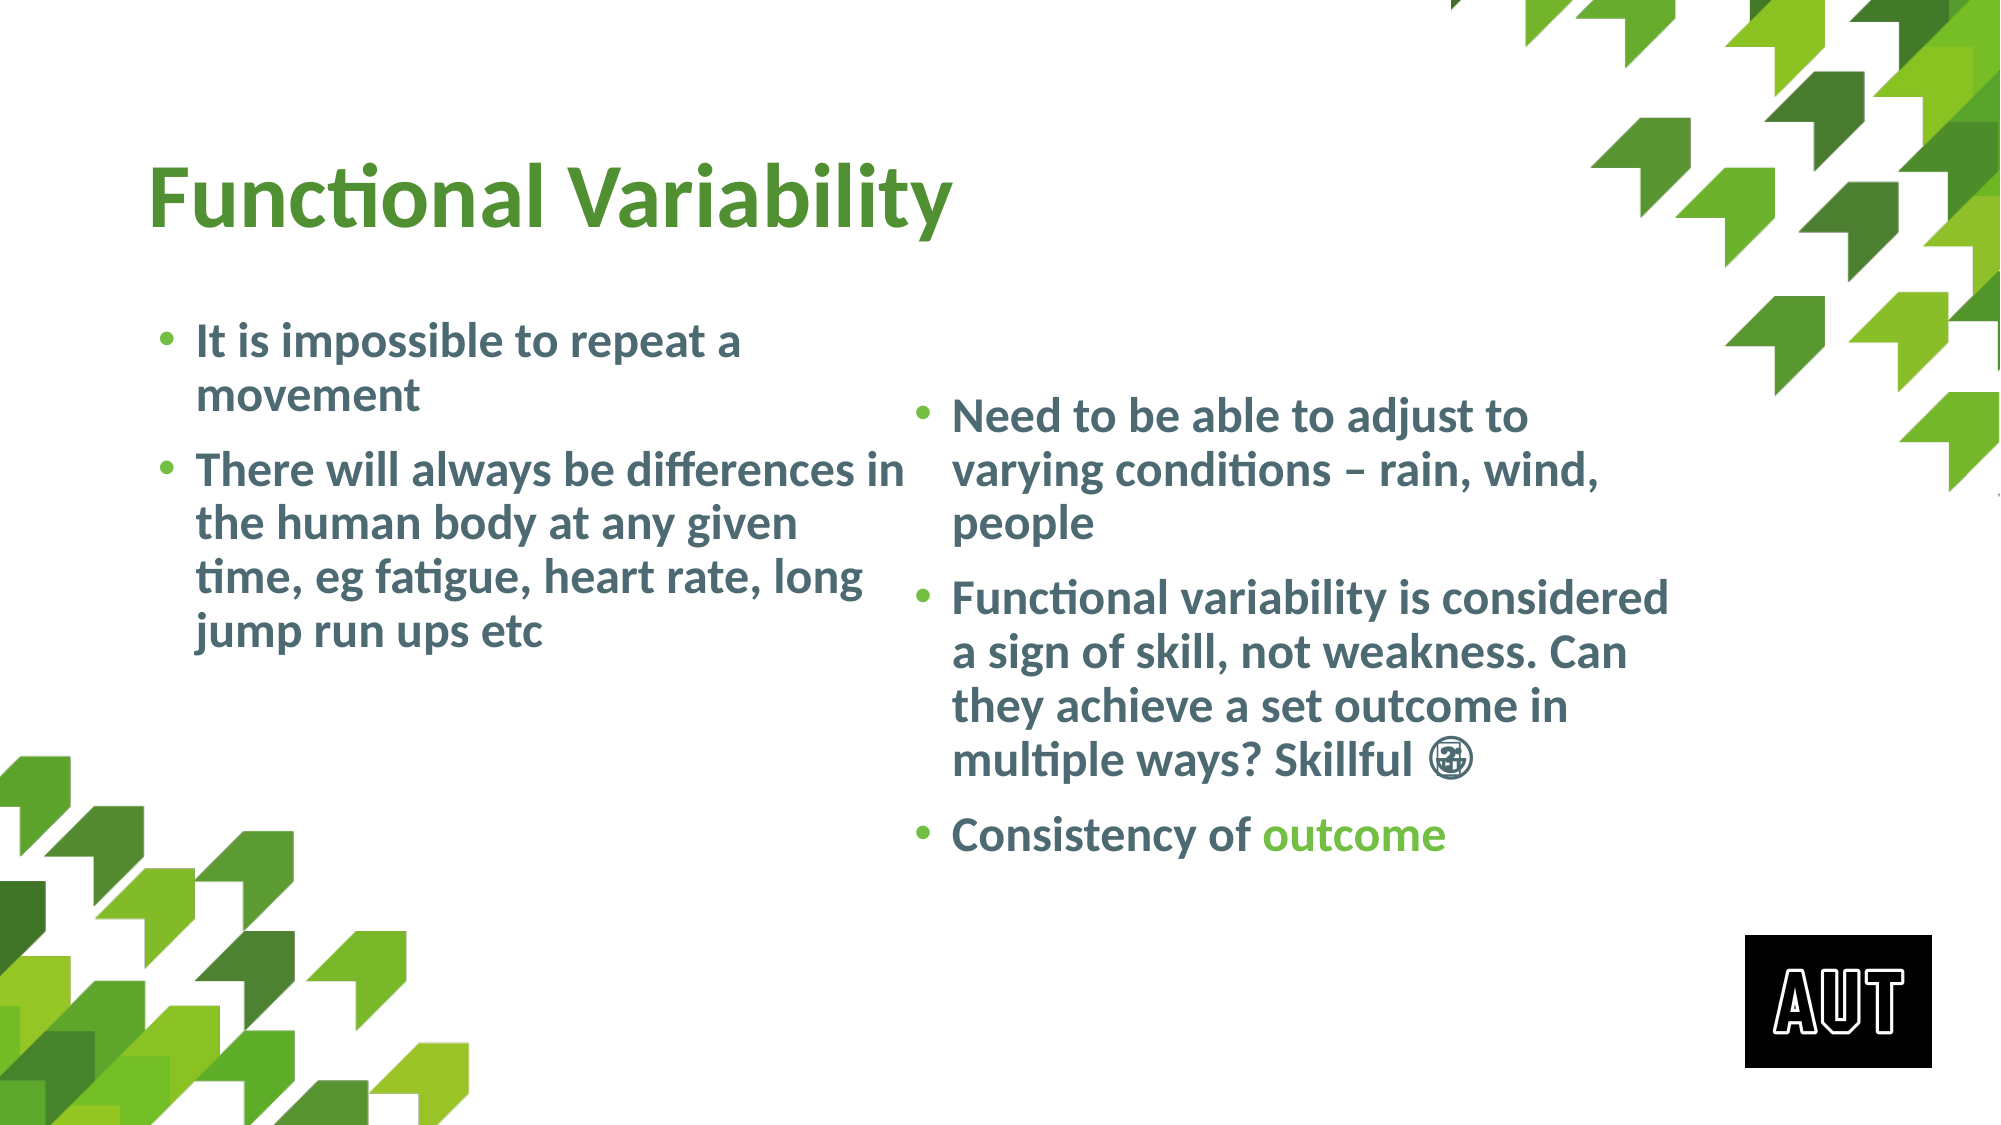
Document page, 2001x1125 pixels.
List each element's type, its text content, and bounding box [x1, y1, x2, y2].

list It is impossible to repeat a movement There will always be differences in the human body at any given time, eg fatigue, heart rate, long jump run ups etc Need to be able to adjust to varying conditions – rain, wind, people Functional variability is considered a sign of skill, not weakness. Can they achieve a set outcome in multiple ways? Skillful ✅ 😀 Consistency of outcome [143, 306, 1686, 712]
title Functional Variability [133, 89, 1618, 307]
picture [0, 0, 2000, 1125]
